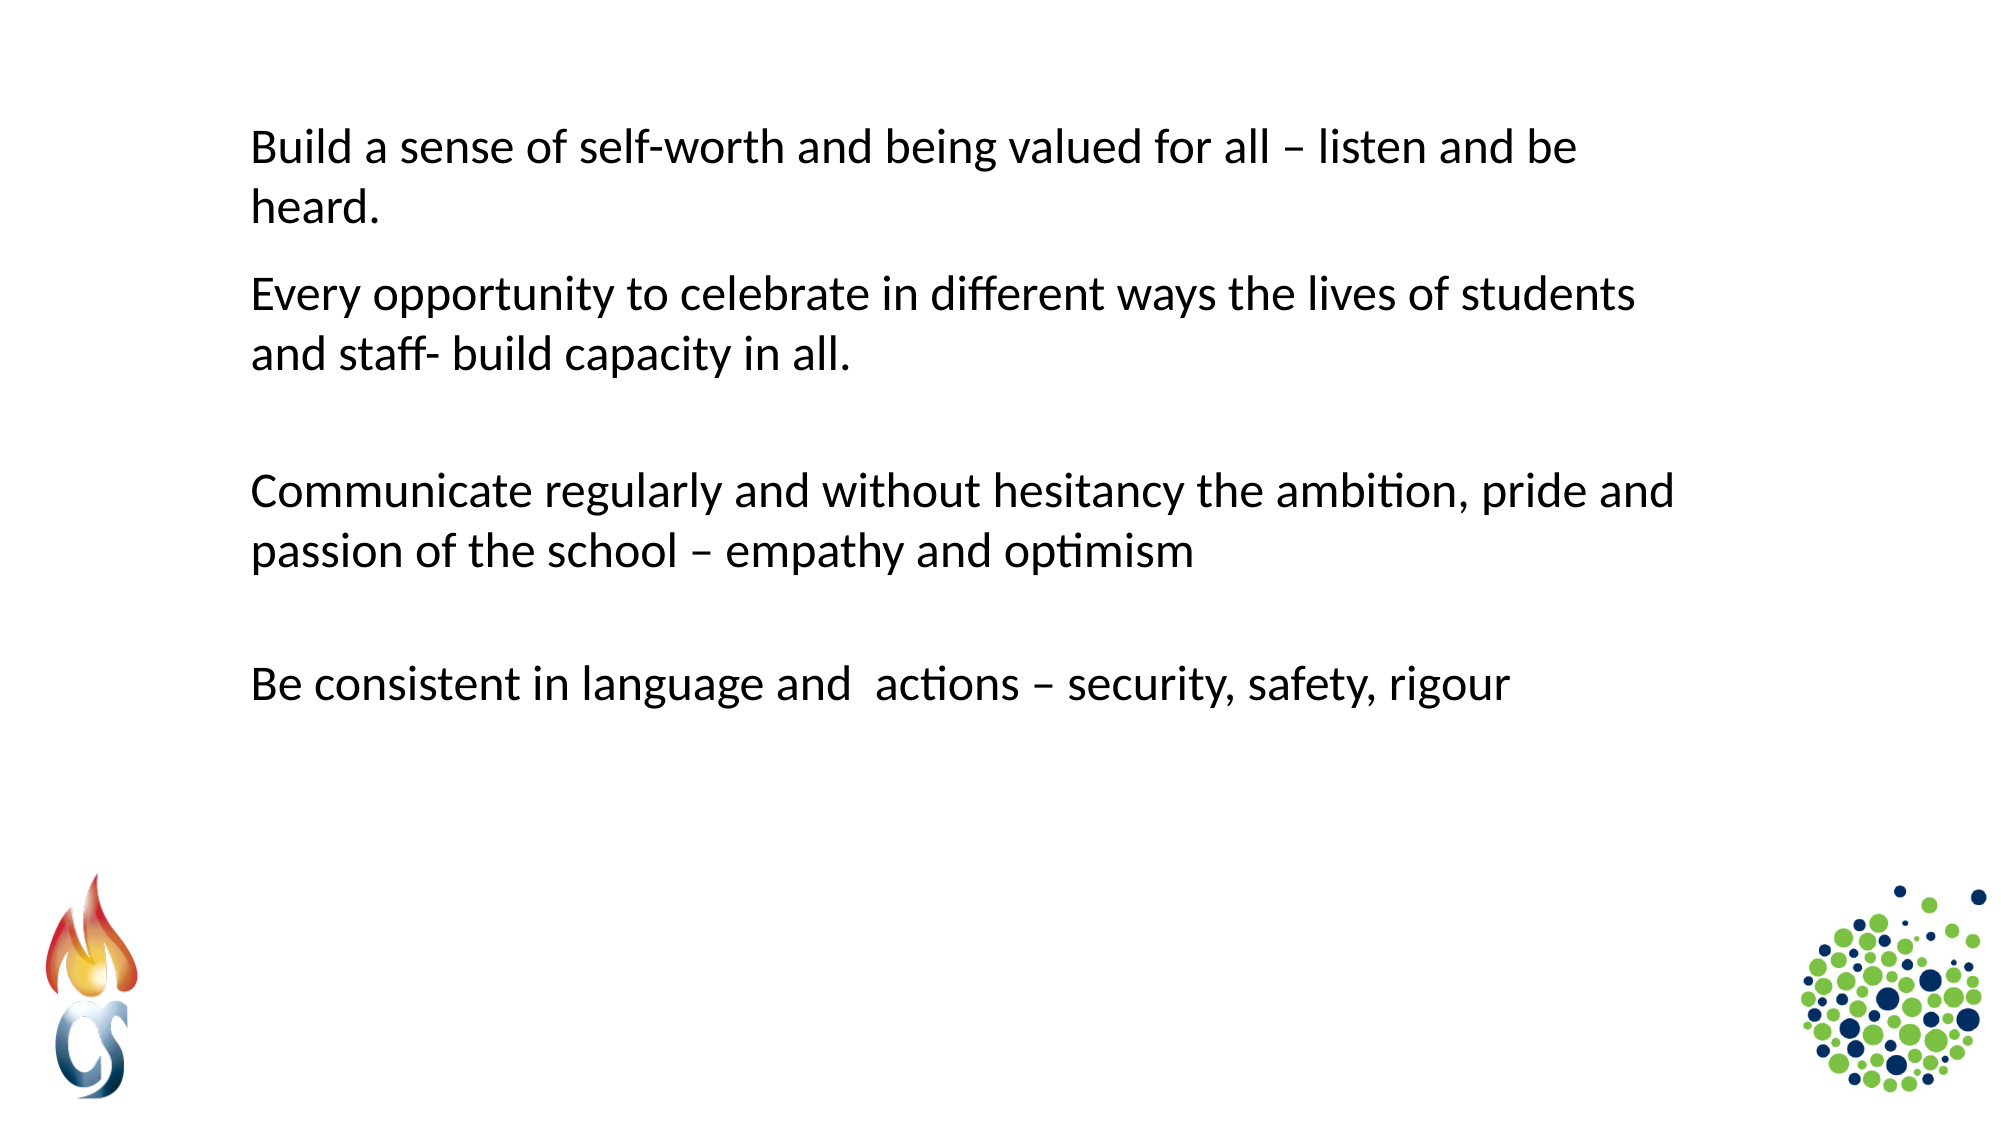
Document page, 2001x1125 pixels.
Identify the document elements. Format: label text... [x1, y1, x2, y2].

text_box Communicate regularly and without hesitancy the ambition, pride and passion of the school – empathy and optimism [235, 450, 1708, 676]
picture [24, 857, 160, 1113]
text_box Be consistent in language and actions – security, safety, rigour [235, 643, 1789, 779]
text_box Every opportunity to celebrate in different ways the lives of students and staff- build capacity in all. [235, 253, 1708, 449]
picture [1780, 880, 2000, 1099]
text_box Build a sense of self-worth and being valued for all – listen and be heard. [235, 106, 1729, 242]
